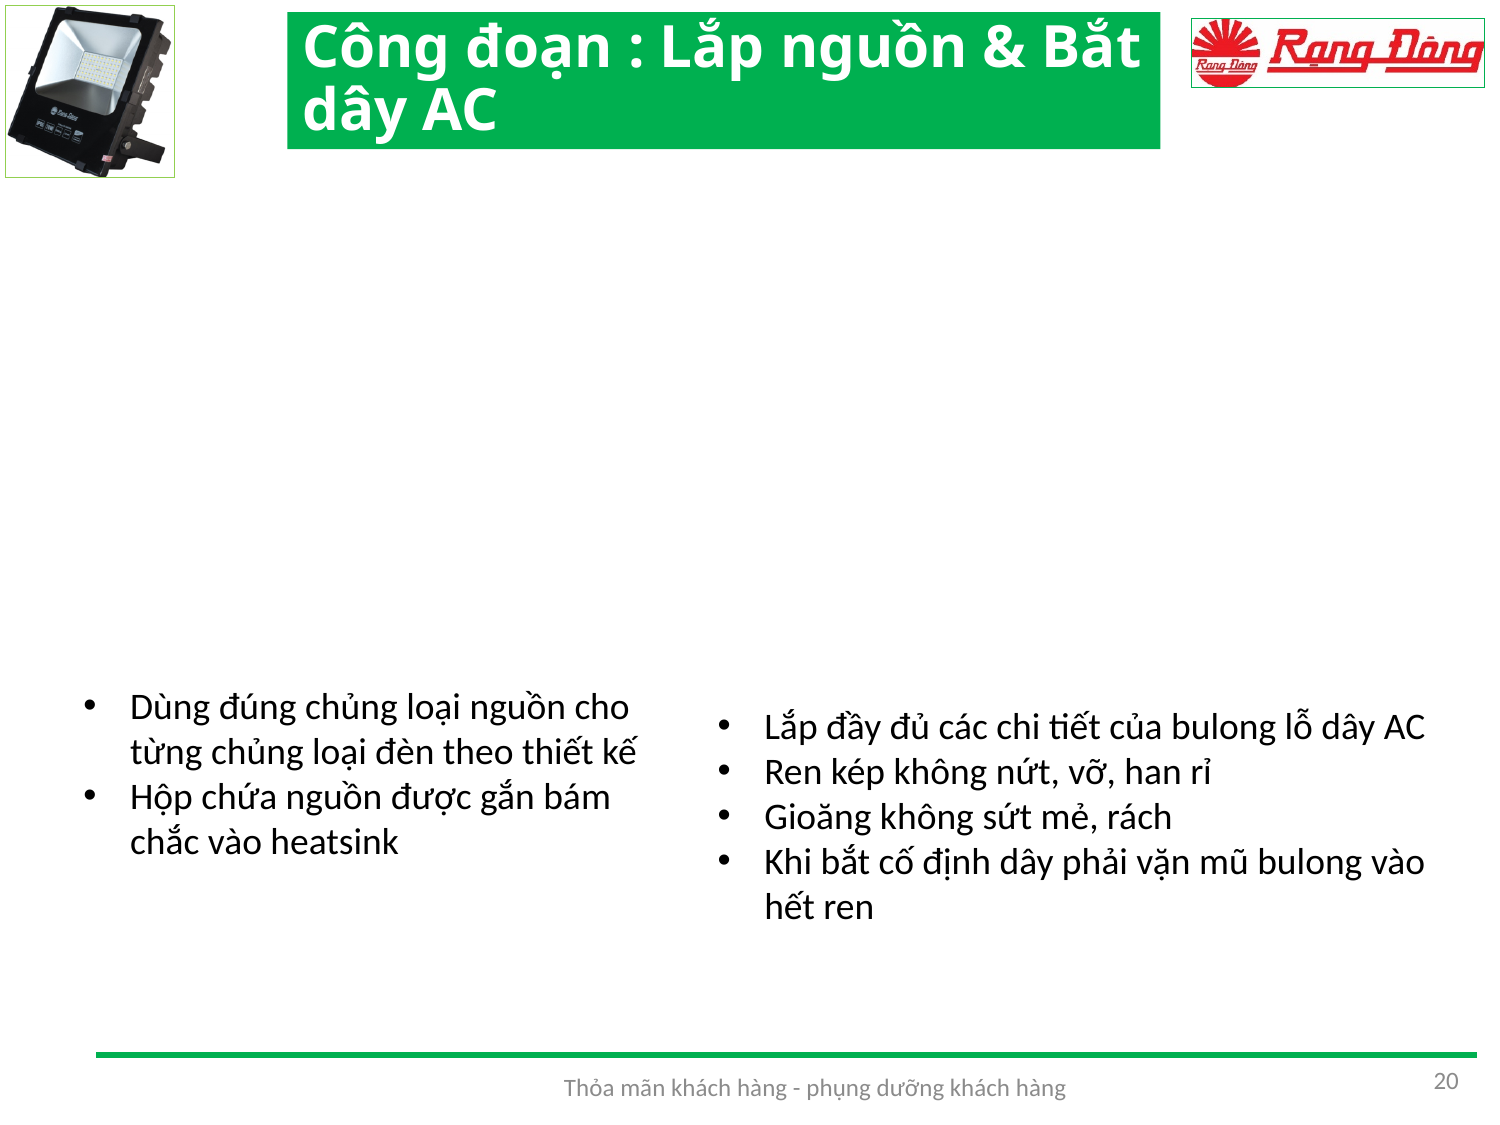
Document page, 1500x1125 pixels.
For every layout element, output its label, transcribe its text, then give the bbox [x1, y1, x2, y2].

footer Thỏa mãn khách hàng - phụng dưỡng khách hàng [499, 1059, 1132, 1113]
title Công đoạn : Lắp nguồn & Bắt dây AC [287, 12, 1161, 150]
text_box Lắp đầy đủ các chi tiết của bulong lỗ dây AC Ren kép không nứt, vỡ, han rỉ Gioăng không sứt mẻ, rách Khi bắt cố định dây phải vặn mũ bulong vào hết ren [702, 694, 1475, 934]
picture [6, 6, 174, 177]
text_box Dùng đúng chủng loại nguồn cho từng chủng loại đèn theo thiết kế Hộp chứa nguồn được gắn bám chắc vào heatsink [68, 674, 703, 915]
picture [1192, 19, 1484, 87]
slide_number 20 [1136, 1059, 1475, 1100]
